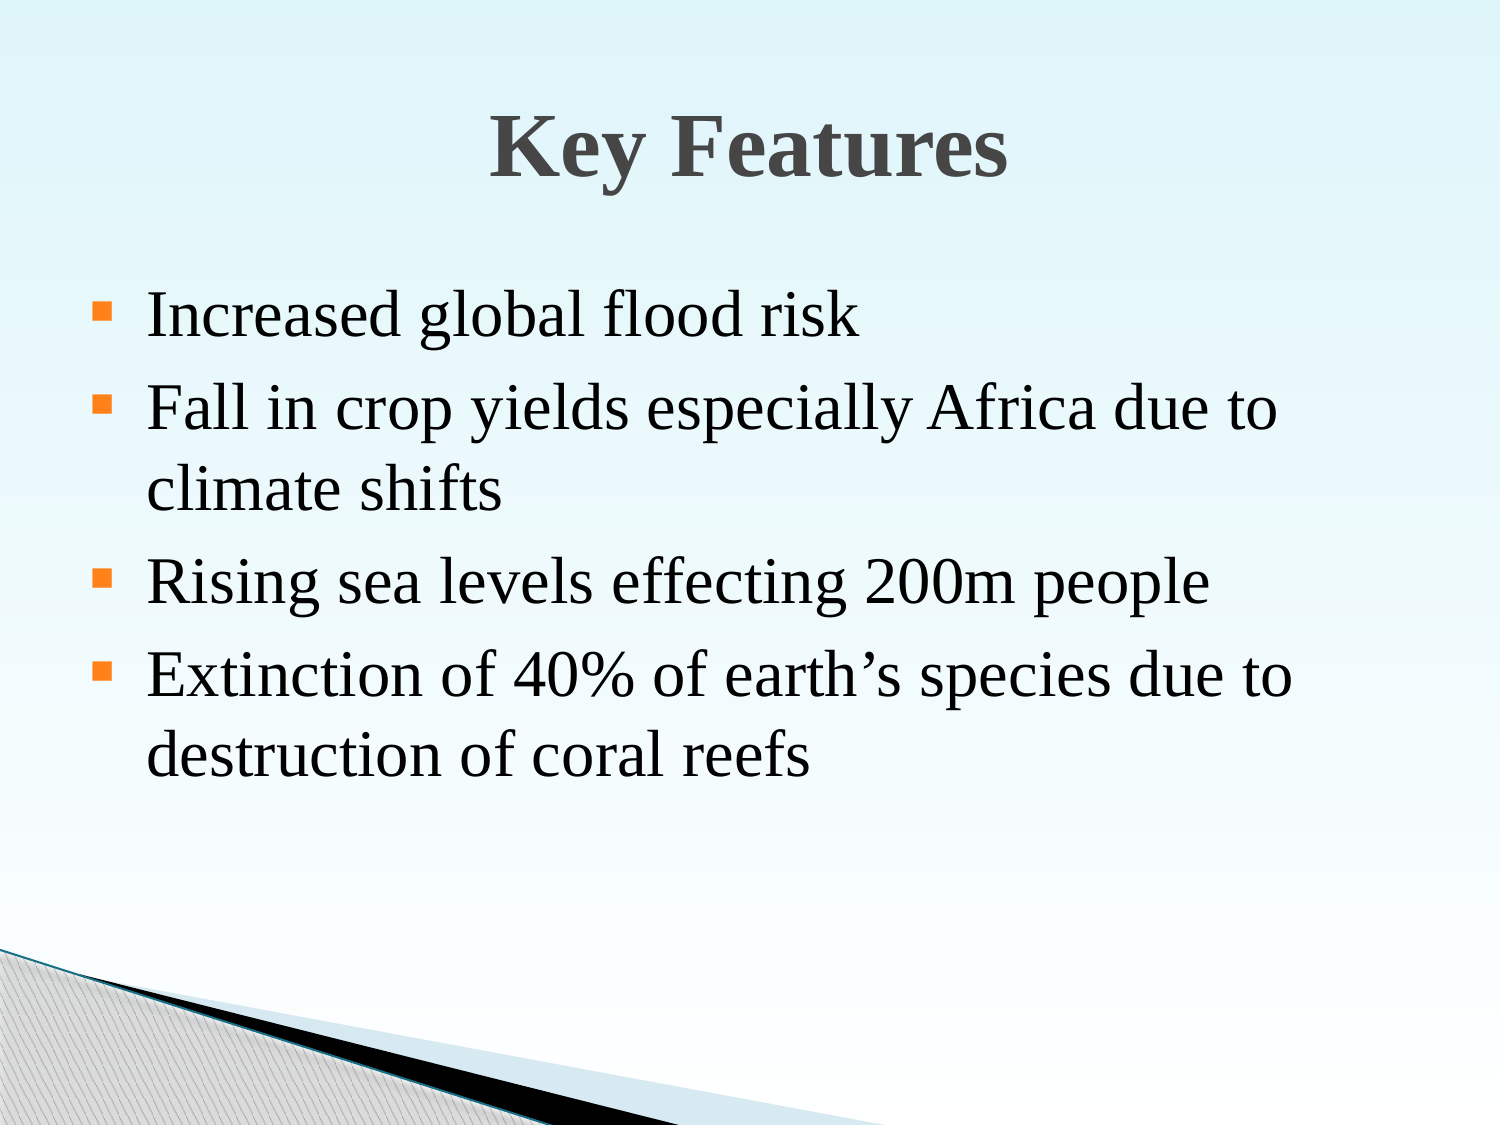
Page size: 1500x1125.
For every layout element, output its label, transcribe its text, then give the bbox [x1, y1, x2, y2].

text_box Increased global flood risk Fall in crop yields especially Africa due to climate shifts Rising sea levels effecting 200m people Extinction of 40% of earth’s species due to destruction of coral reefs [74, 262, 1425, 1006]
text_box Key Features [74, 45, 1425, 234]
